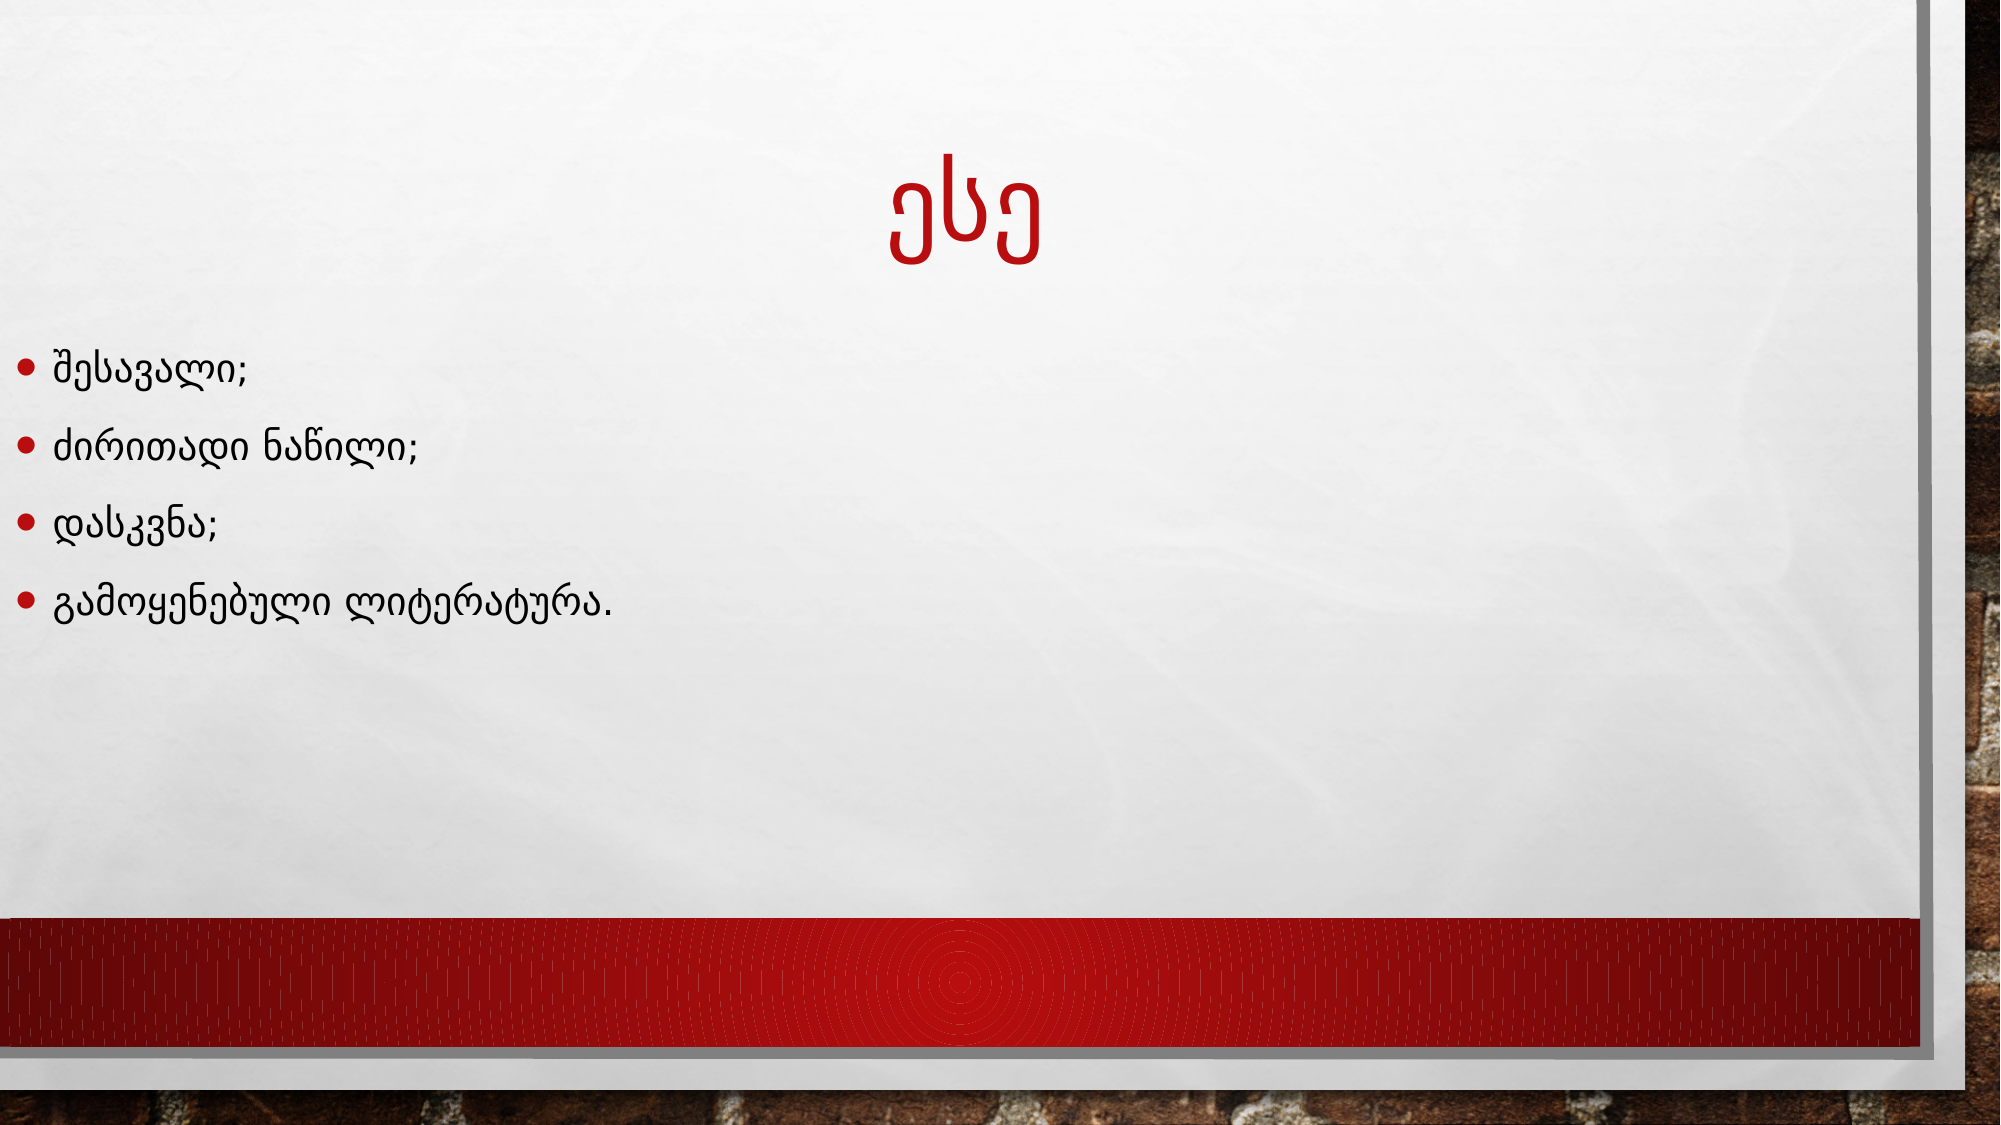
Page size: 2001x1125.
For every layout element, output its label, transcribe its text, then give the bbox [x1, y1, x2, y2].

list შესავალი; ძირითადი ნაწილი; დასკვნა; გამოყენებული ლიტერატურა. [0, 206, 1706, 751]
title ესე [112, 112, 1818, 302]
picture [0, 0, 2000, 1125]
